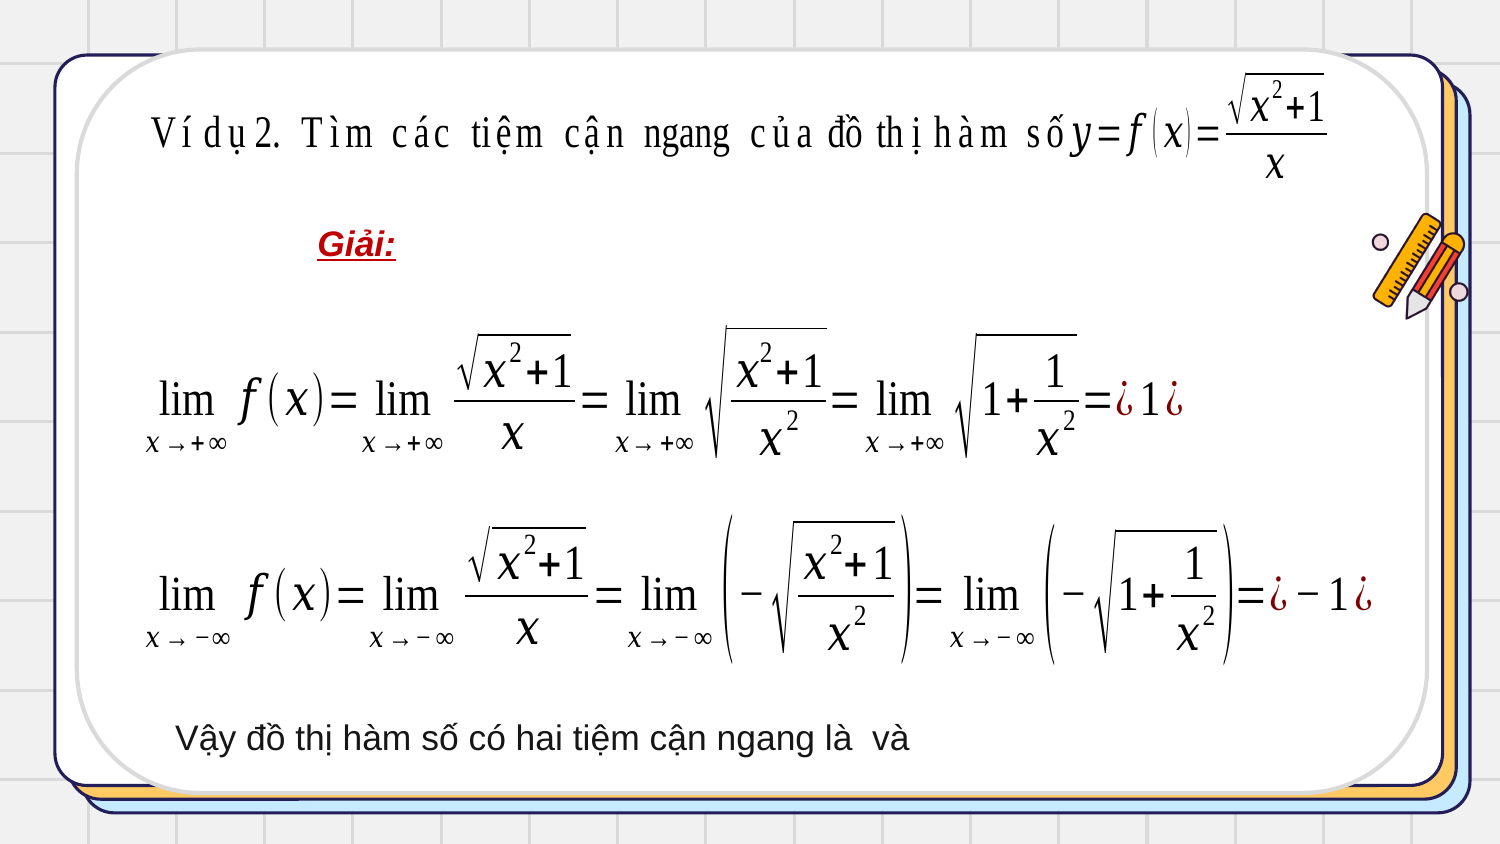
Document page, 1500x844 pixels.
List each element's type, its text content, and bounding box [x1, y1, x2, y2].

text_box [74, 47, 1430, 796]
picture [1357, 206, 1479, 326]
text_box Giải: [288, 213, 426, 272]
